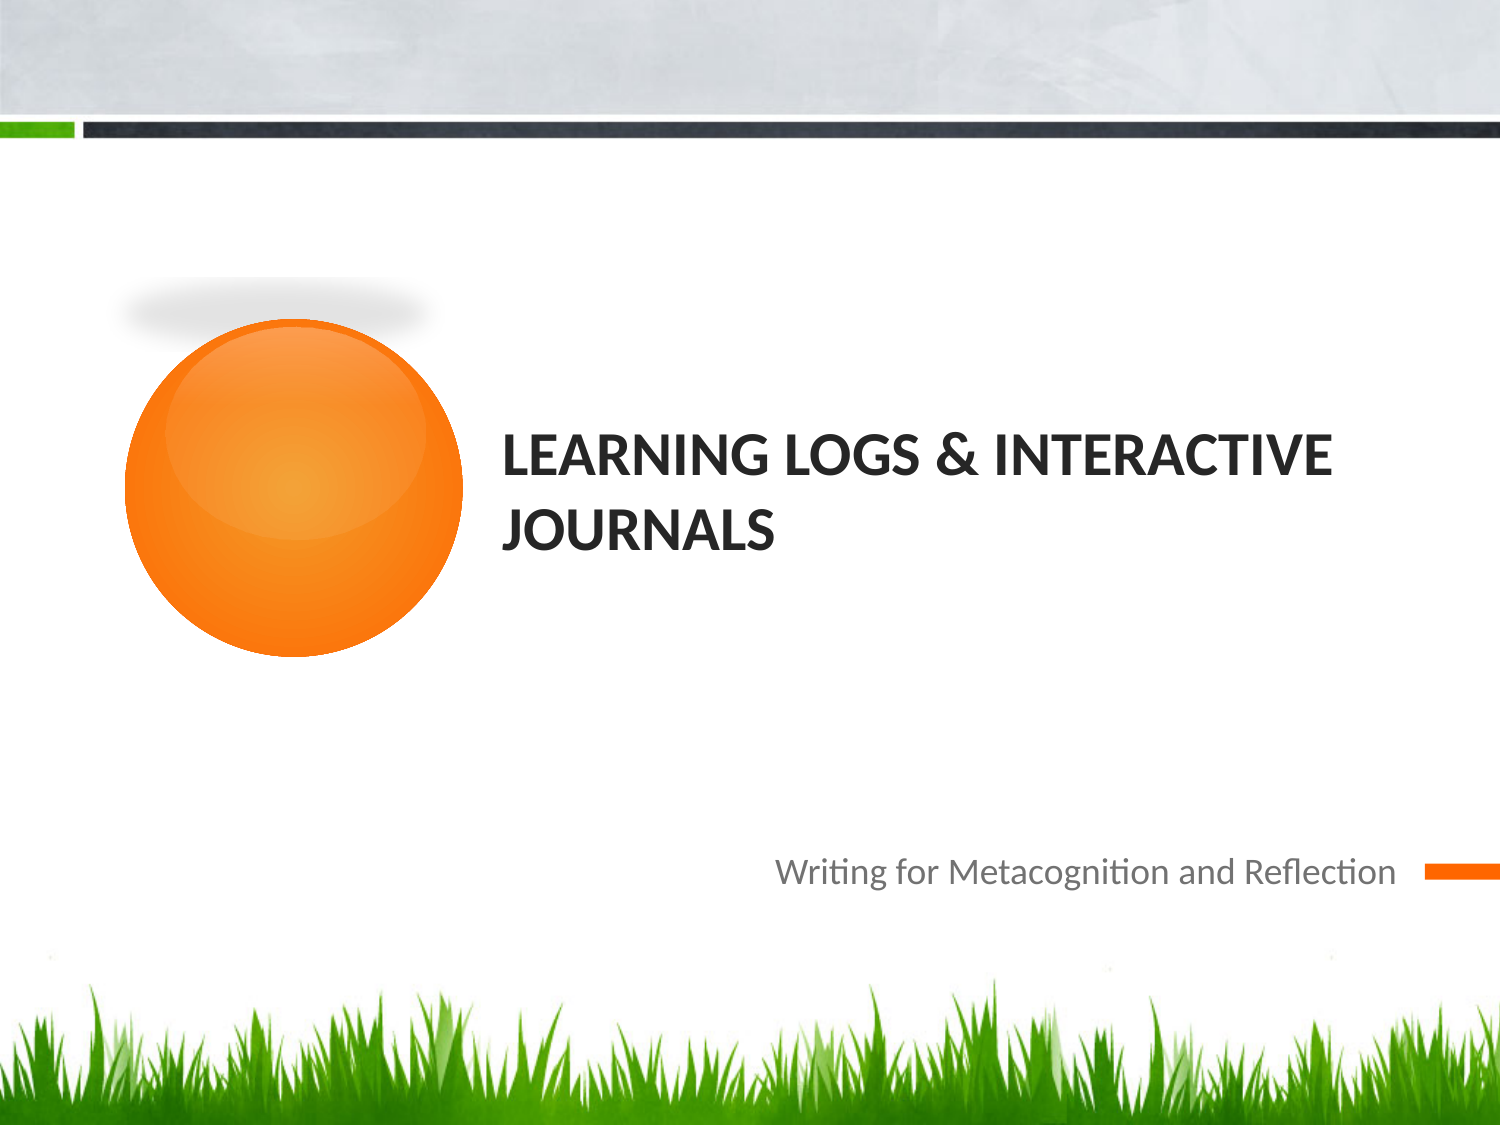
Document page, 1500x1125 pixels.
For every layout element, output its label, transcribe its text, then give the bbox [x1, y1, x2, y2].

list Writing for Metacognition and Reflection [62, 837, 1413, 900]
title Learning logs & interactive journals [487, 326, 1450, 650]
picture [0, 0, 1500, 1125]
